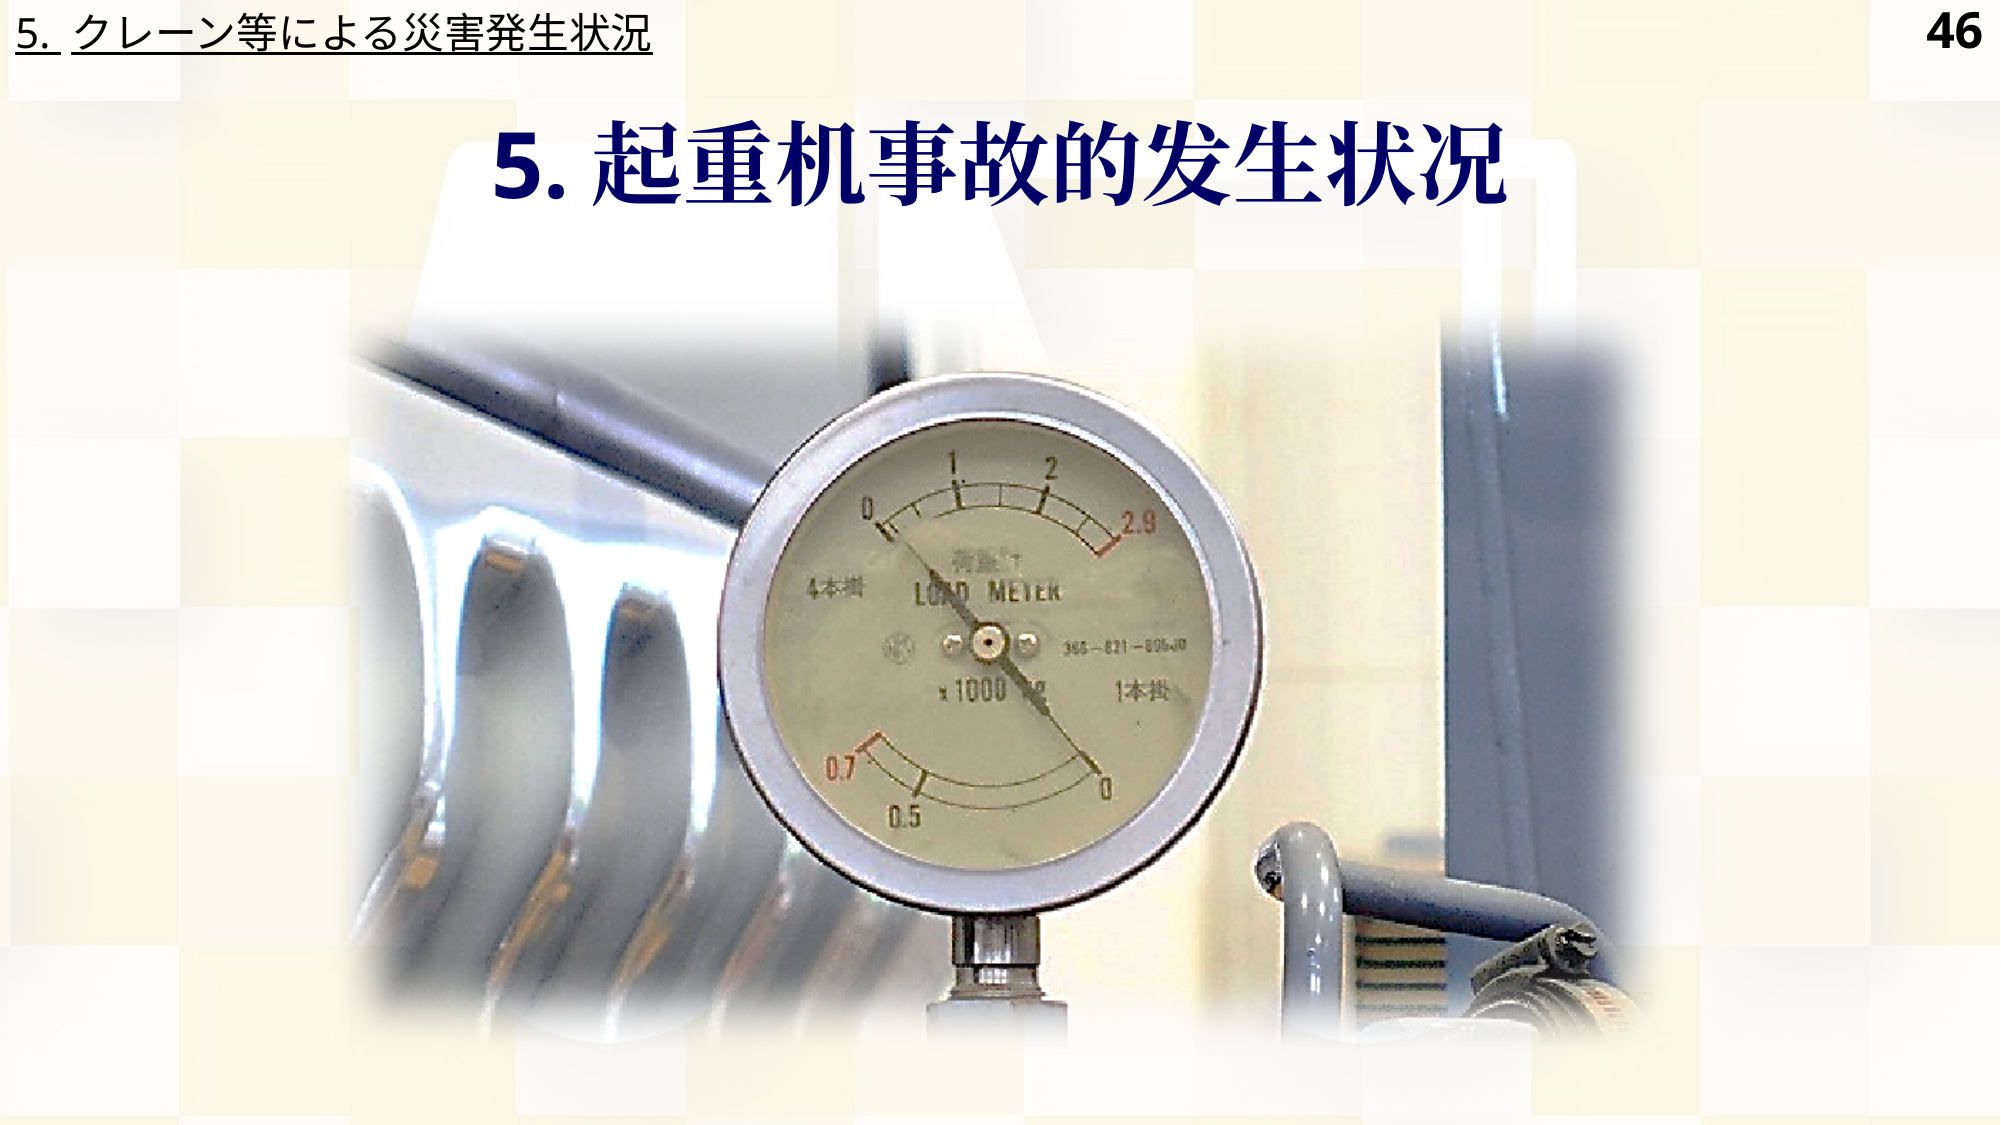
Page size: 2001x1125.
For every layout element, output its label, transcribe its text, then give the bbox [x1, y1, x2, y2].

slide_number 45 [1548, 2, 1999, 63]
picture [328, 299, 1672, 1055]
text_box 5.起重机事故的发生状况 [10, 91, 1990, 233]
text_box 5. クレーン等による災害発生状況 [0, 6, 766, 65]
